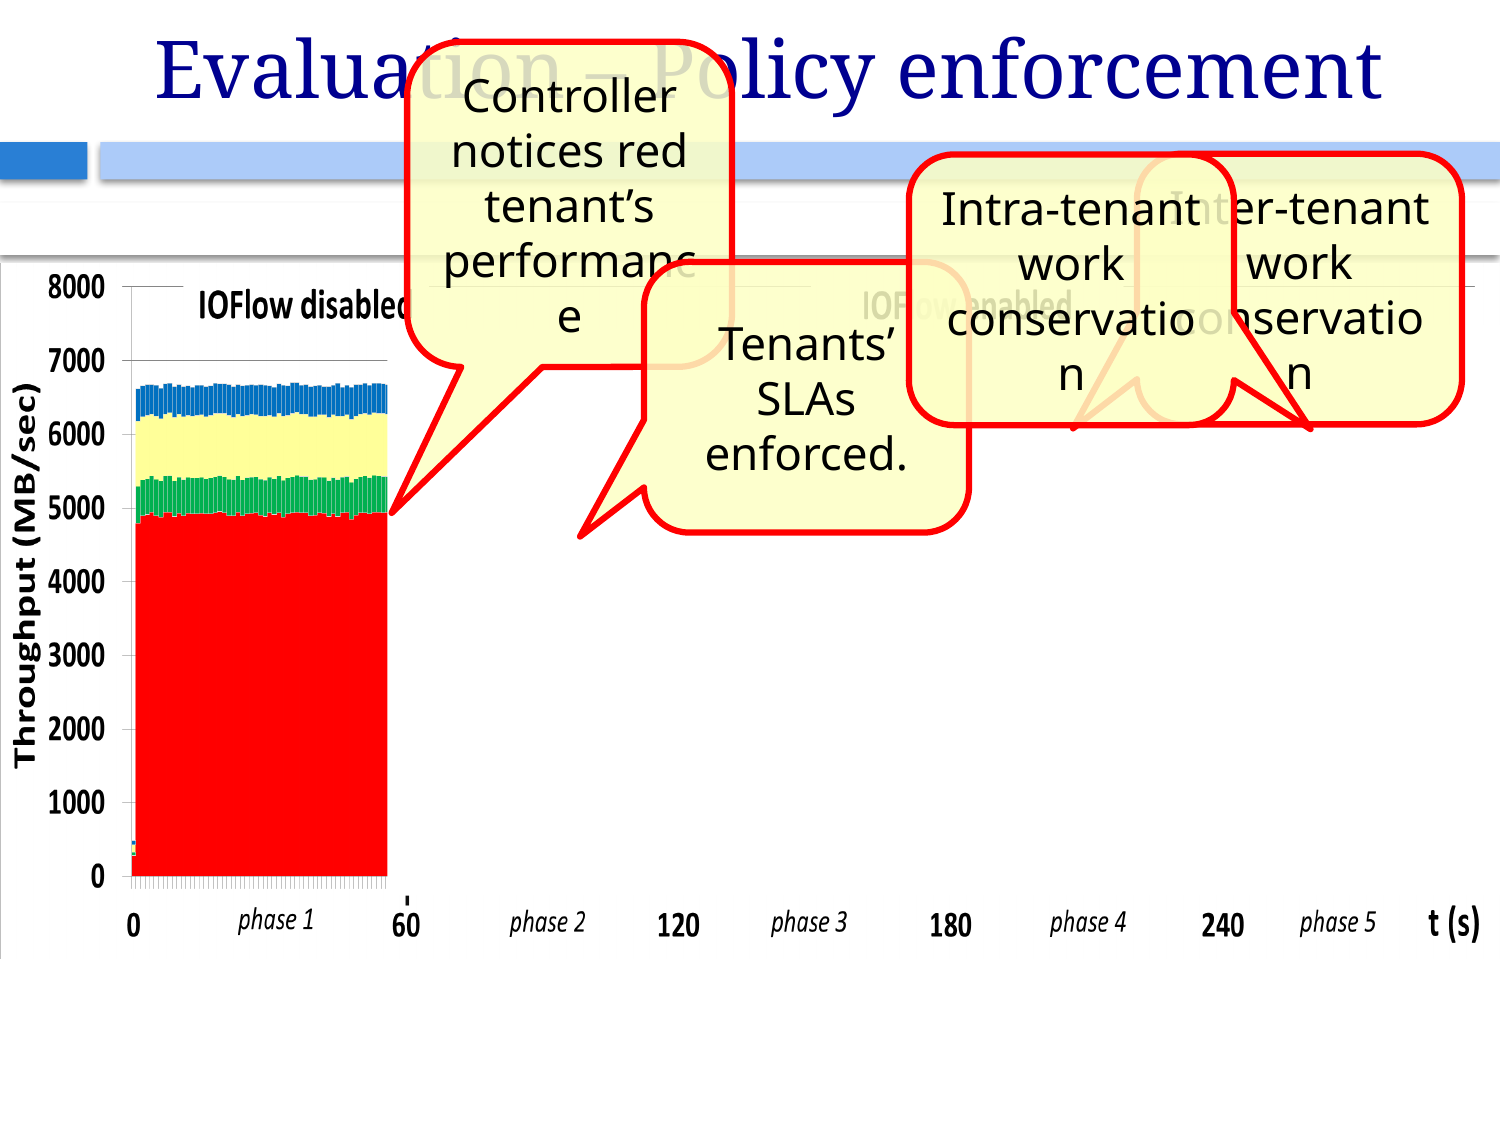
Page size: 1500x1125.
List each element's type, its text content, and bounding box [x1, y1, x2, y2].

title Evaluation – Policy enforcement [100, 1, 1438, 133]
slide_number 15 [0, 132, 88, 209]
picture [0, 262, 1500, 960]
text_box Controller notices red tenant’s performance [405, 40, 734, 261]
text_box Intra-tenant work conservation [907, 152, 1236, 261]
text_box Inter-tenant work conservation [1192, 152, 1464, 261]
